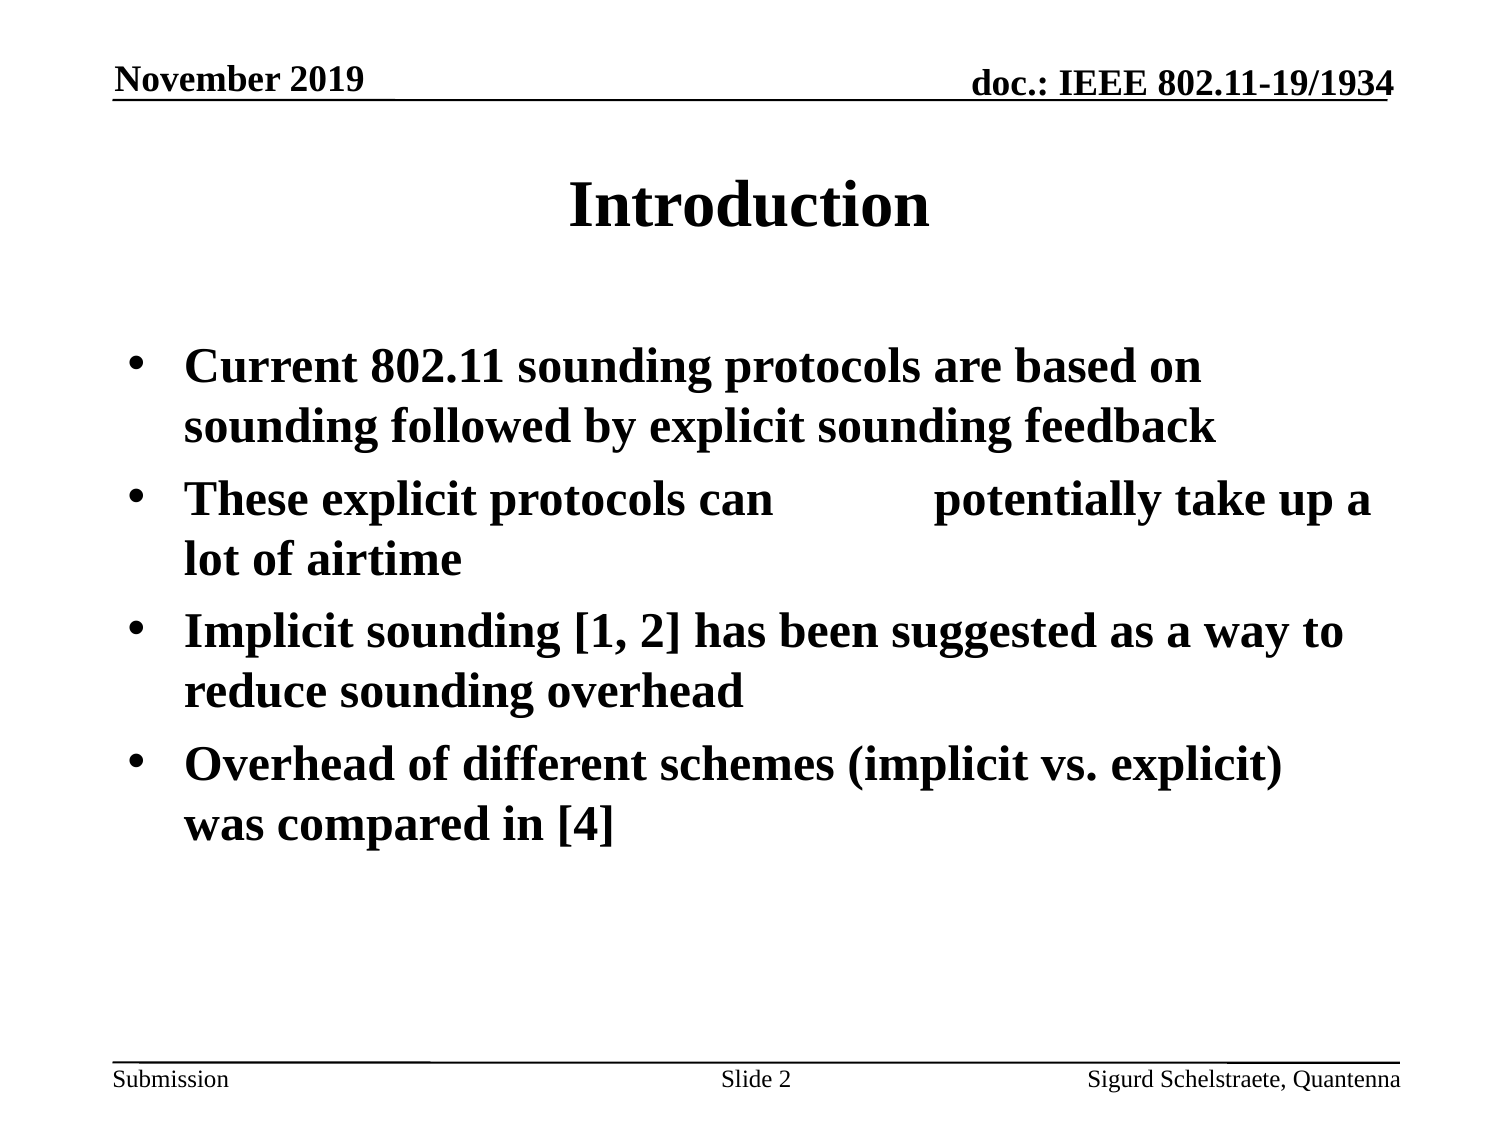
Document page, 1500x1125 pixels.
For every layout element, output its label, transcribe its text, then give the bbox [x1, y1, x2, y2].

list Current 802.11 sounding protocols are based on sounding followed by explicit sounding feedback These explicit protocols can potentially take up a lot of airtime Implicit sounding [1, 2] has been suggested as a way to reduce sounding overhead Overhead of different schemes (implicit vs. explicit) was compared in [4] [112, 324, 1388, 1000]
title Introduction [112, 112, 1388, 288]
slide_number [114, 54, 423, 100]
footer Sigurd Schelstraete, Quantenna [878, 1061, 1402, 1093]
slide_number Slide 2 [712, 1061, 800, 1123]
